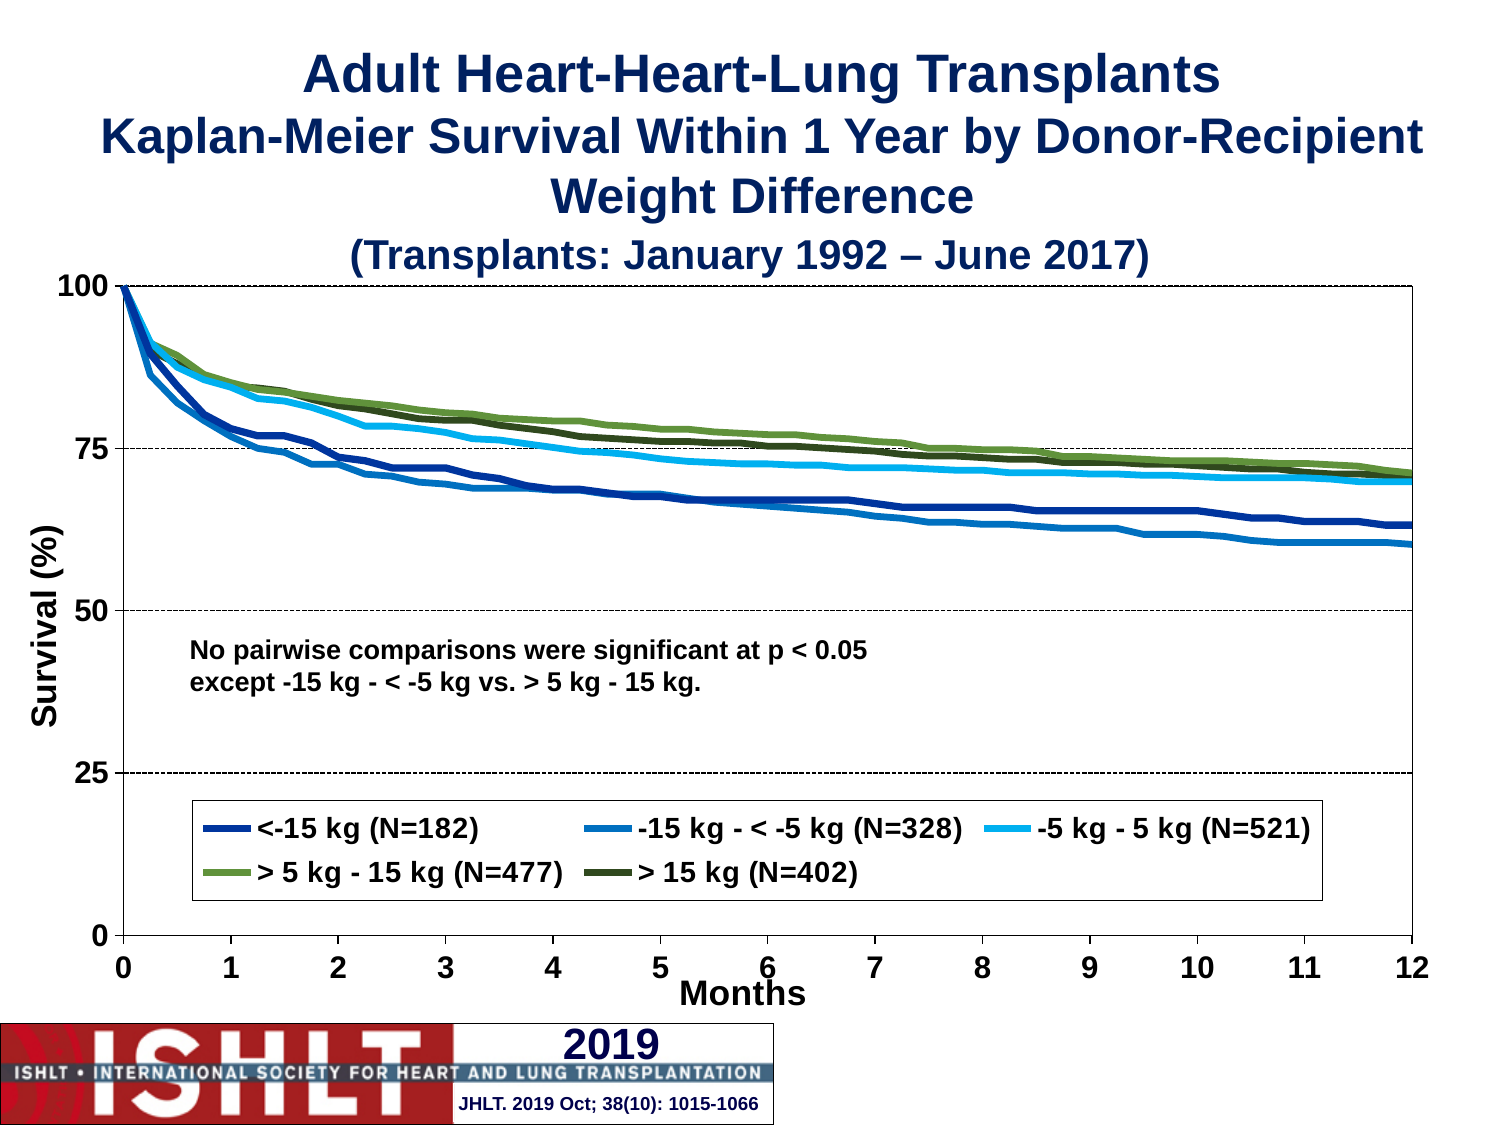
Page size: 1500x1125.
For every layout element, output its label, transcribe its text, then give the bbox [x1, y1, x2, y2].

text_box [0, 1007, 774, 1125]
chart [12, 249, 1463, 1024]
text_box (Transplants: January 1992 – June 2017) [243, 220, 1257, 248]
text_box Adult Heart-Heart-Lung Transplants Kaplan-Meier Survival Within 1 Year by Donor-Recipient Weight Difference [12, 31, 1500, 227]
